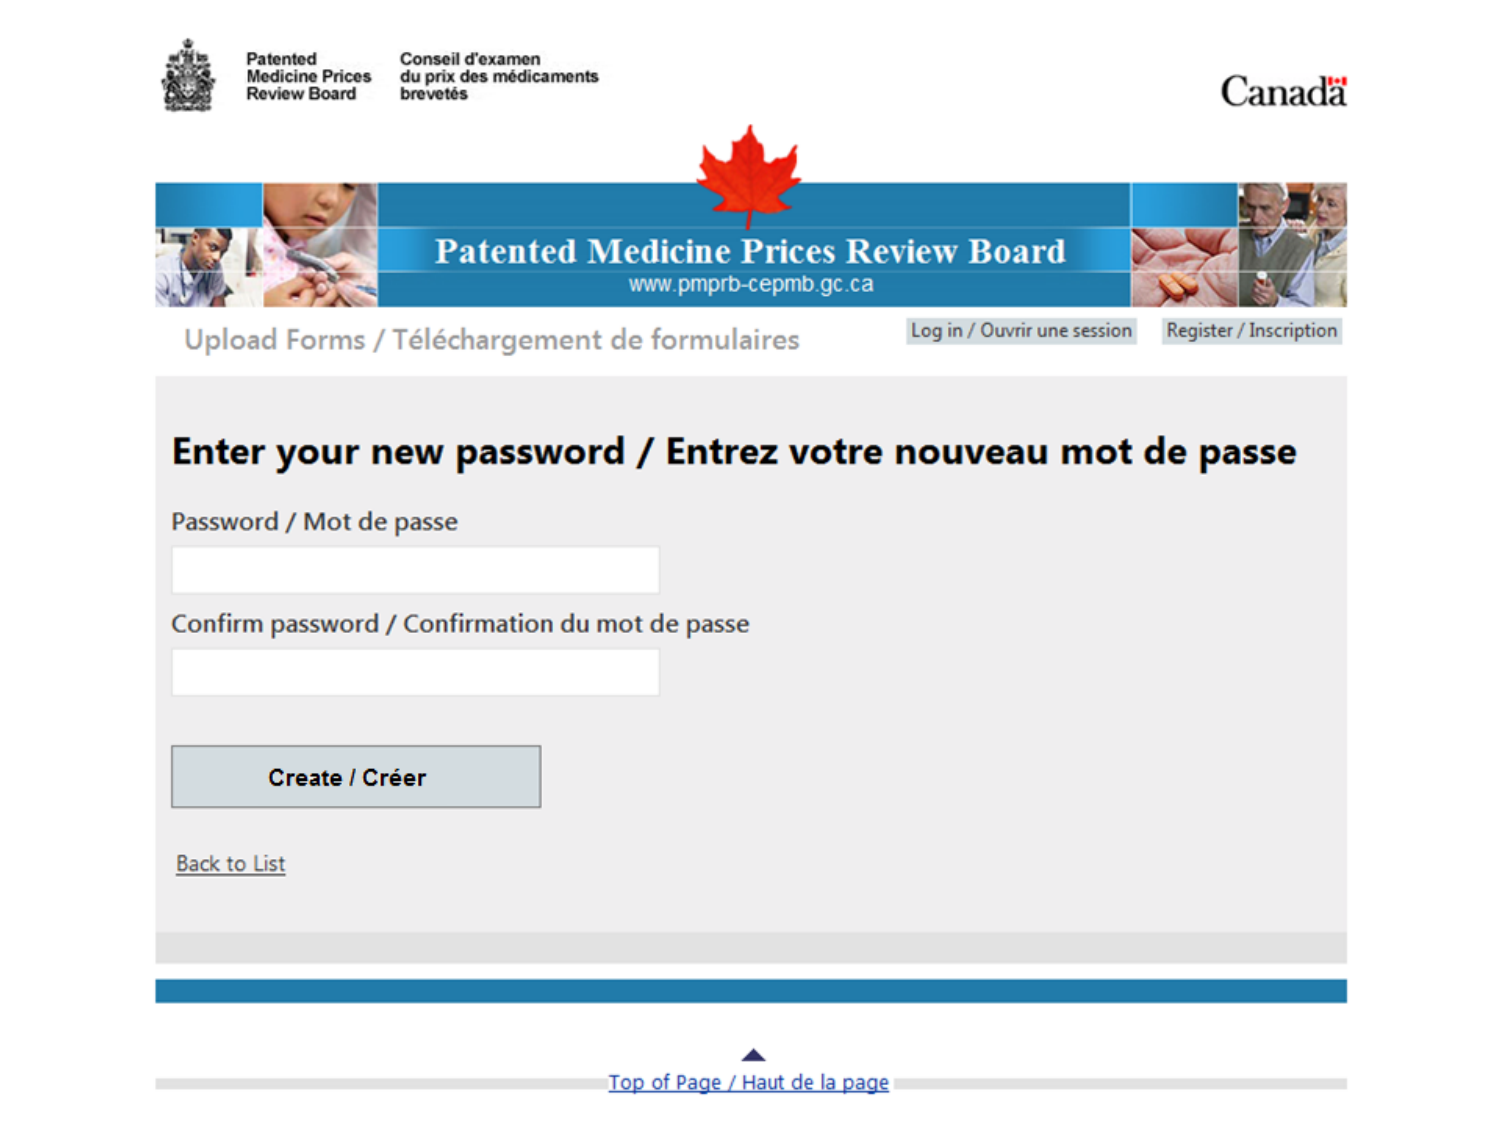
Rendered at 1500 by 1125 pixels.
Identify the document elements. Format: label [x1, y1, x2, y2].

picture [137, 15, 1363, 1110]
